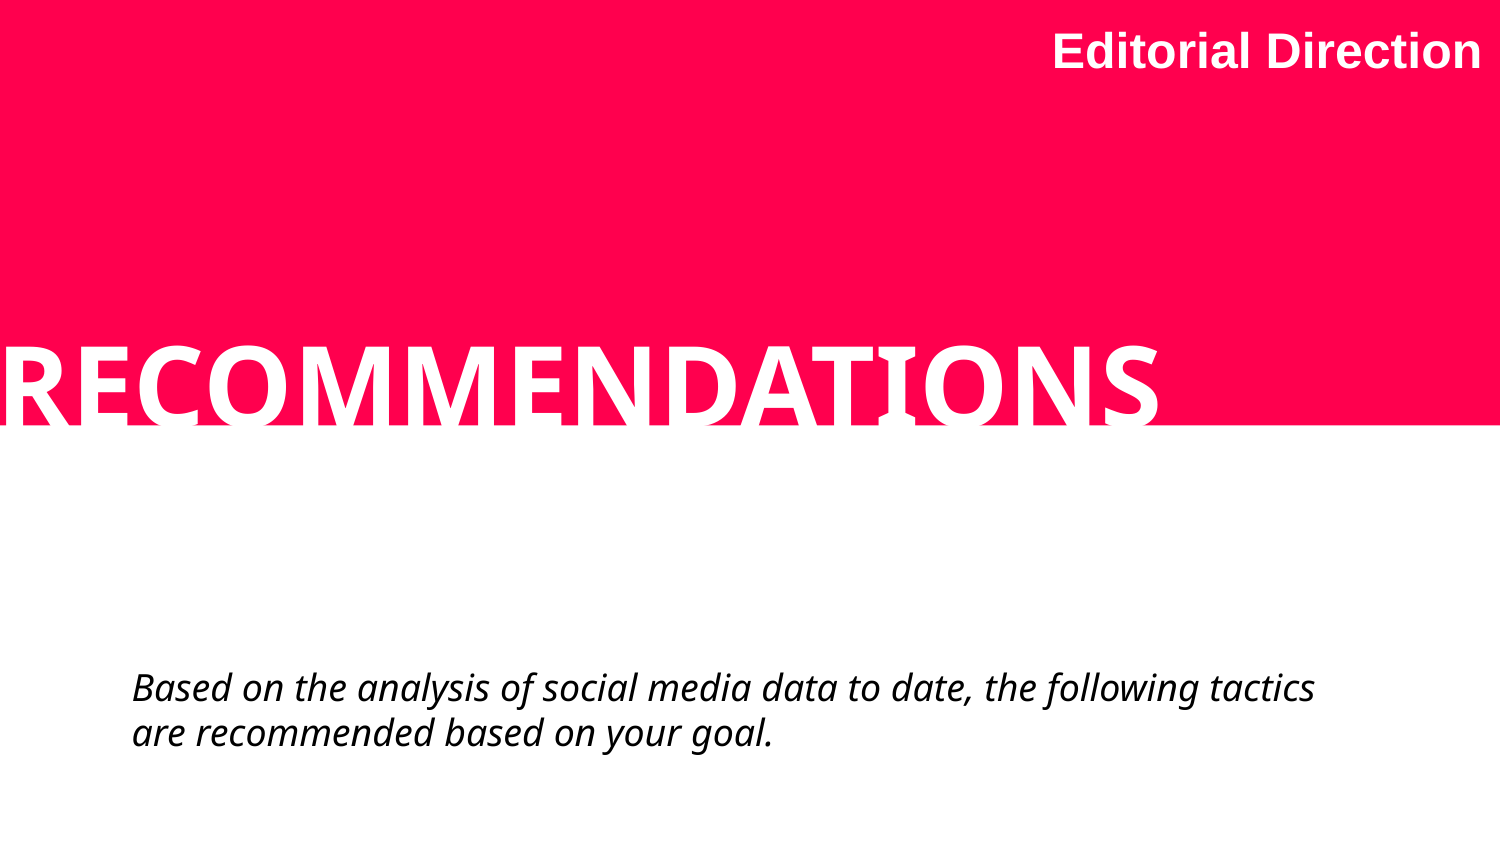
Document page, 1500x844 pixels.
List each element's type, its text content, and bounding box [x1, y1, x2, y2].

text_box Editorial Direction [1037, 11, 1498, 87]
text_box Based on the analysis of social media data to date, the following tactics are recommended based on your goal. [116, 648, 1369, 778]
title RECOMMENDATIONS [0, 300, 1459, 414]
